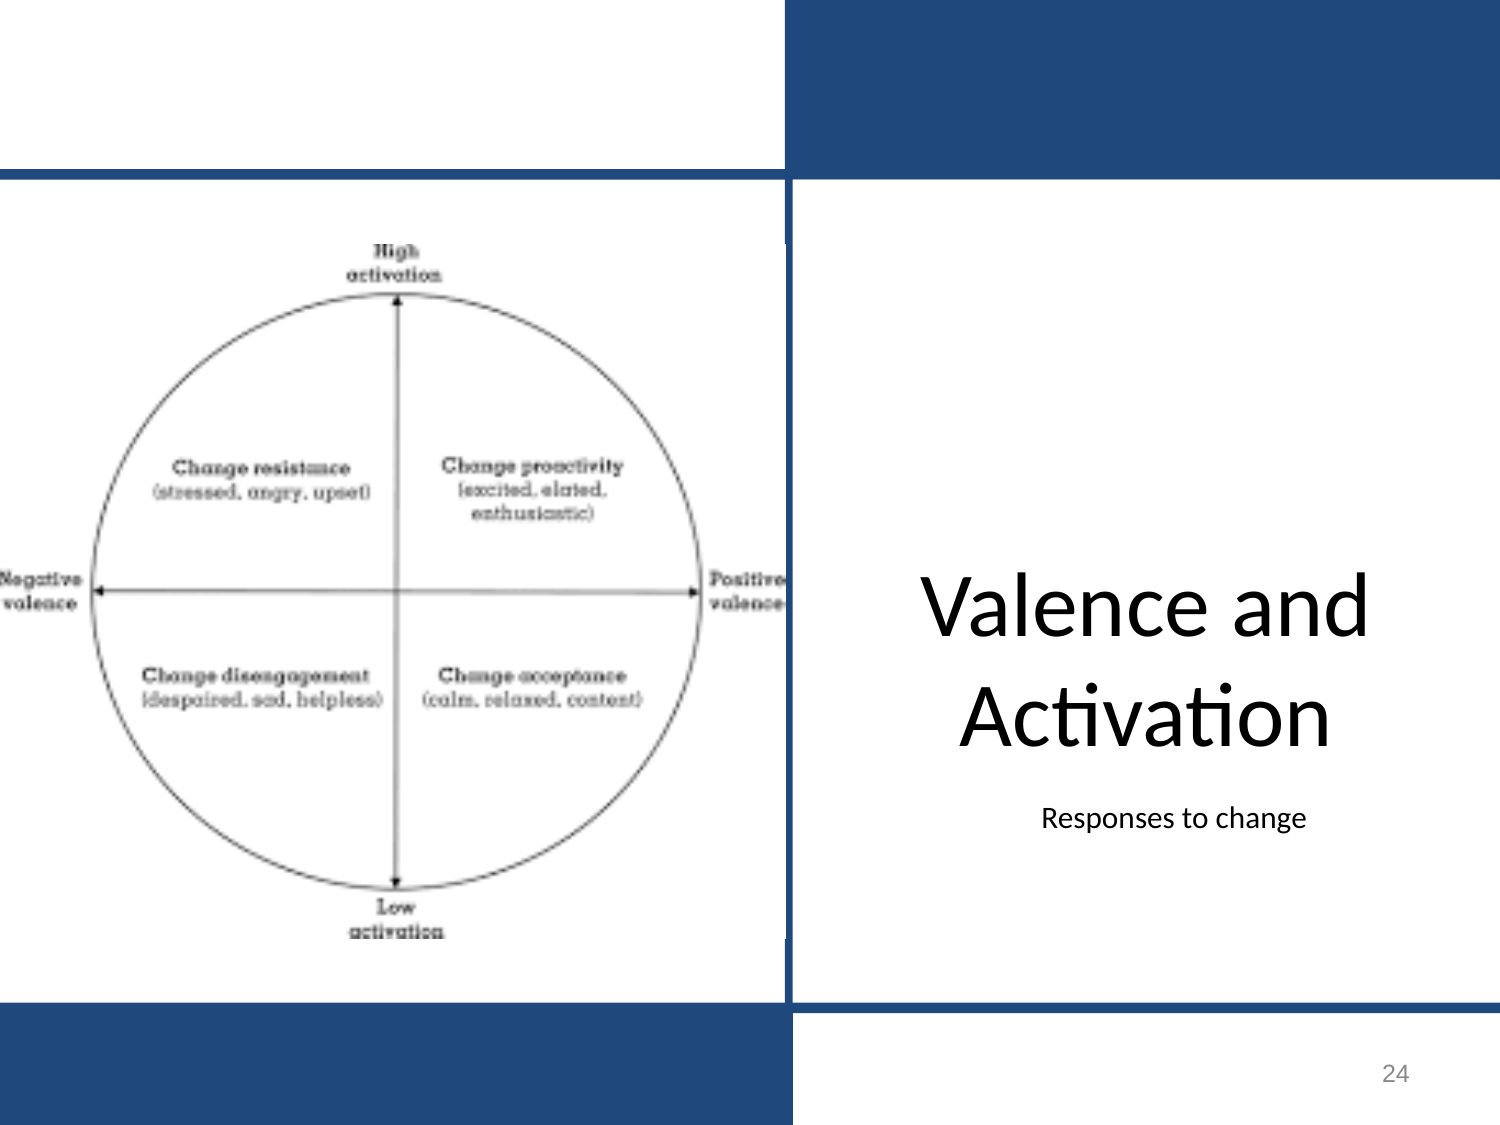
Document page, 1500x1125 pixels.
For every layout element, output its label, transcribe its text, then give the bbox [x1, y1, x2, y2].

title Valence and Activation [831, 215, 1462, 773]
slide_number 24 [1074, 1042, 1425, 1103]
picture [0, 243, 786, 939]
subtitle Responses to change [830, 789, 1462, 966]
